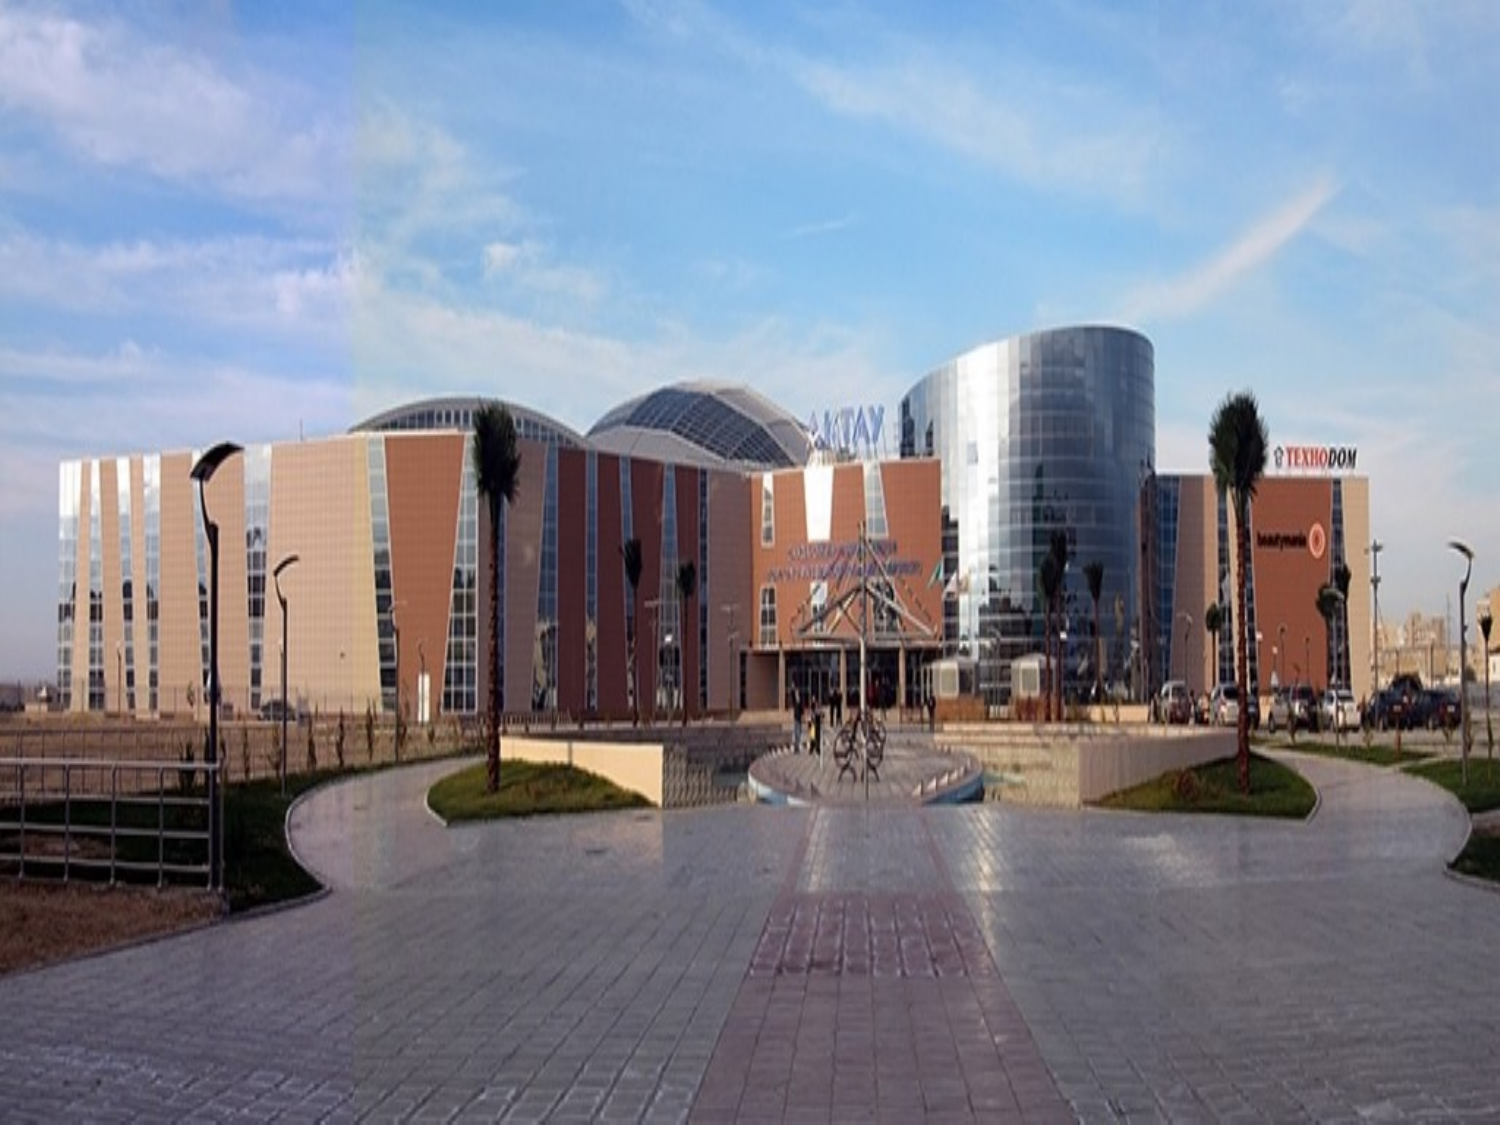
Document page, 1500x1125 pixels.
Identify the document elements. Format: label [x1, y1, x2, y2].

list [0, 0, 1500, 1125]
